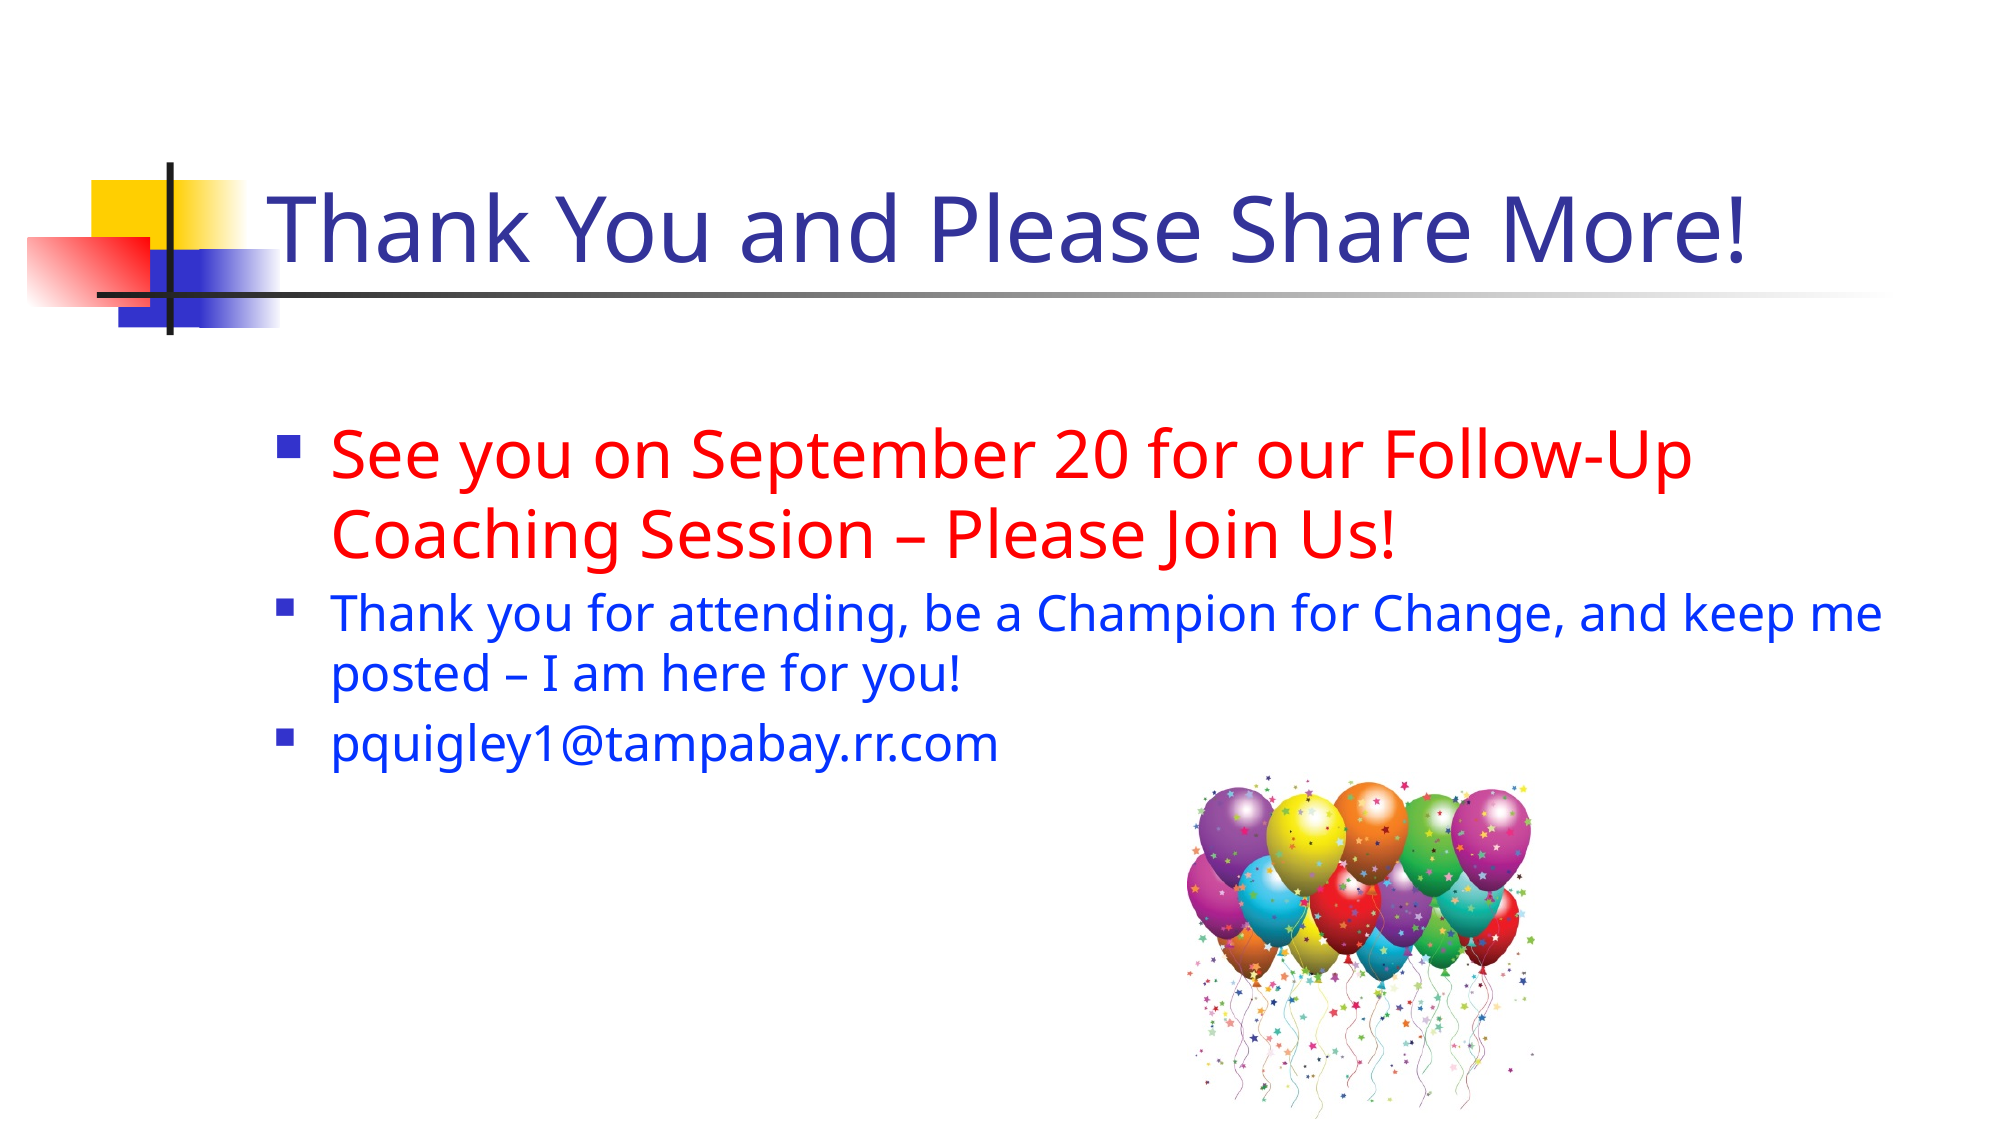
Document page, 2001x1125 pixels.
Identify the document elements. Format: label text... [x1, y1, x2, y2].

list See you on September 20 for our Follow-Up Coaching Session – Please Join Us! Thank you for attending, be a Champion for Change, and keep me posted – I am here for you! pquigley1@tampabay.rr.com [258, 331, 1959, 1006]
title Thank You and Please Share More! [251, 101, 1957, 289]
picture [1187, 771, 1535, 1120]
